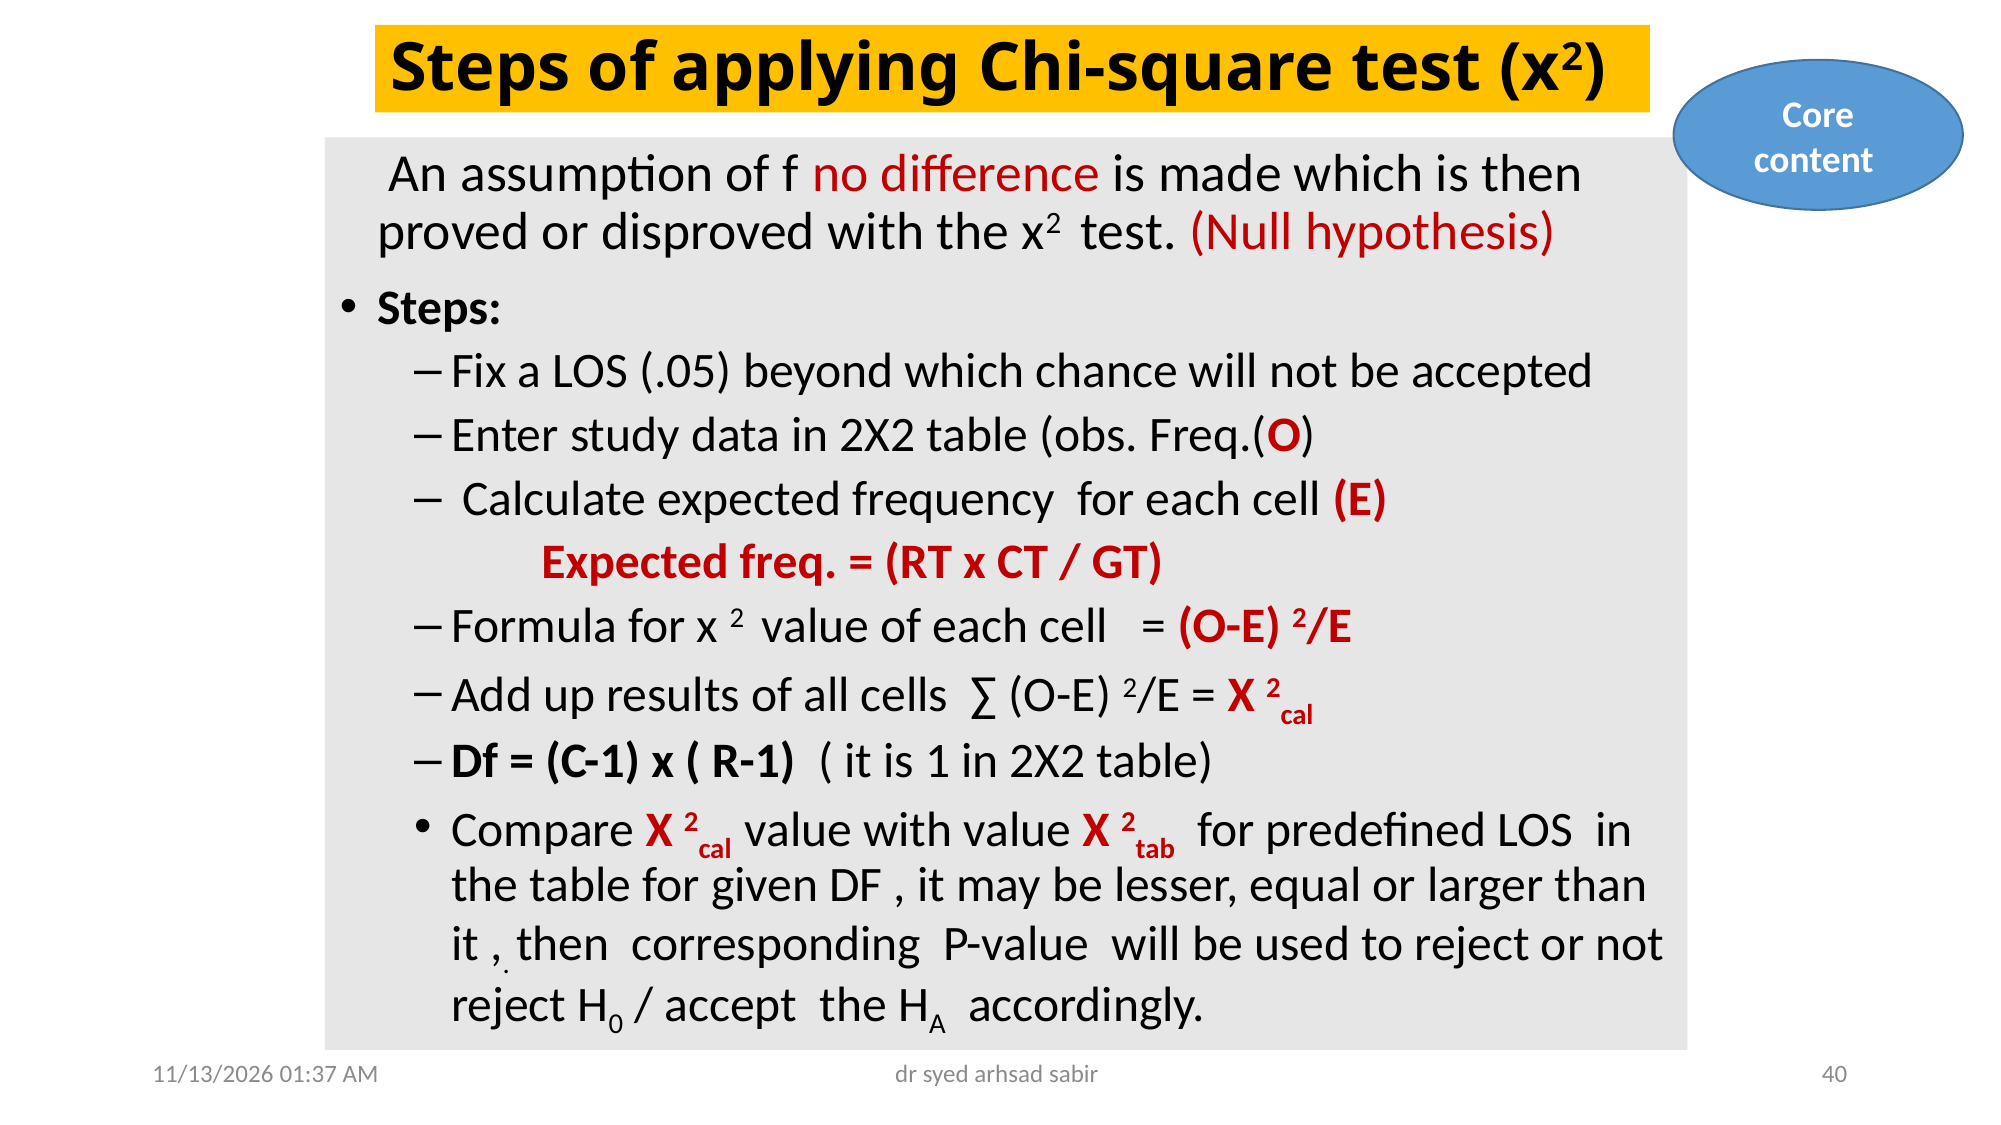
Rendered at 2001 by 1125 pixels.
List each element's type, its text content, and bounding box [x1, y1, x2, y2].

text_box Core content [1673, 59, 1963, 210]
list An assumption of f no difference is made which is then proved or disproved with the x2 test. (Null hypothesis) Steps: Fix a LOS (.05) beyond which chance will not be accepted Enter study data in 2X2 table (obs. Freq.(O) Calculate expected frequency for each cell (E) Expected freq. = (RT x CT / GT) Formula for x 2 value of each cell = (O-E) 2/E Add up results of all cells ∑ (O-E) 2/E = X 2cal Df = (C-1) x ( R-1) ( it is 1 in 2X2 table) Compare X 2cal value with value X 2tab for predefined LOS in the table for given DF , it may be lesser, equal or larger than it ,. then corresponding P-value will be used to reject or not reject H0 / accept the HA accordingly. [324, 137, 1688, 1050]
title Steps of applying Chi-square test (x2) [375, 24, 1650, 113]
footer dr syed arhsad sabir [662, 1042, 1338, 1103]
slide_number 40 [1412, 1042, 1863, 1103]
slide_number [137, 1042, 588, 1103]
